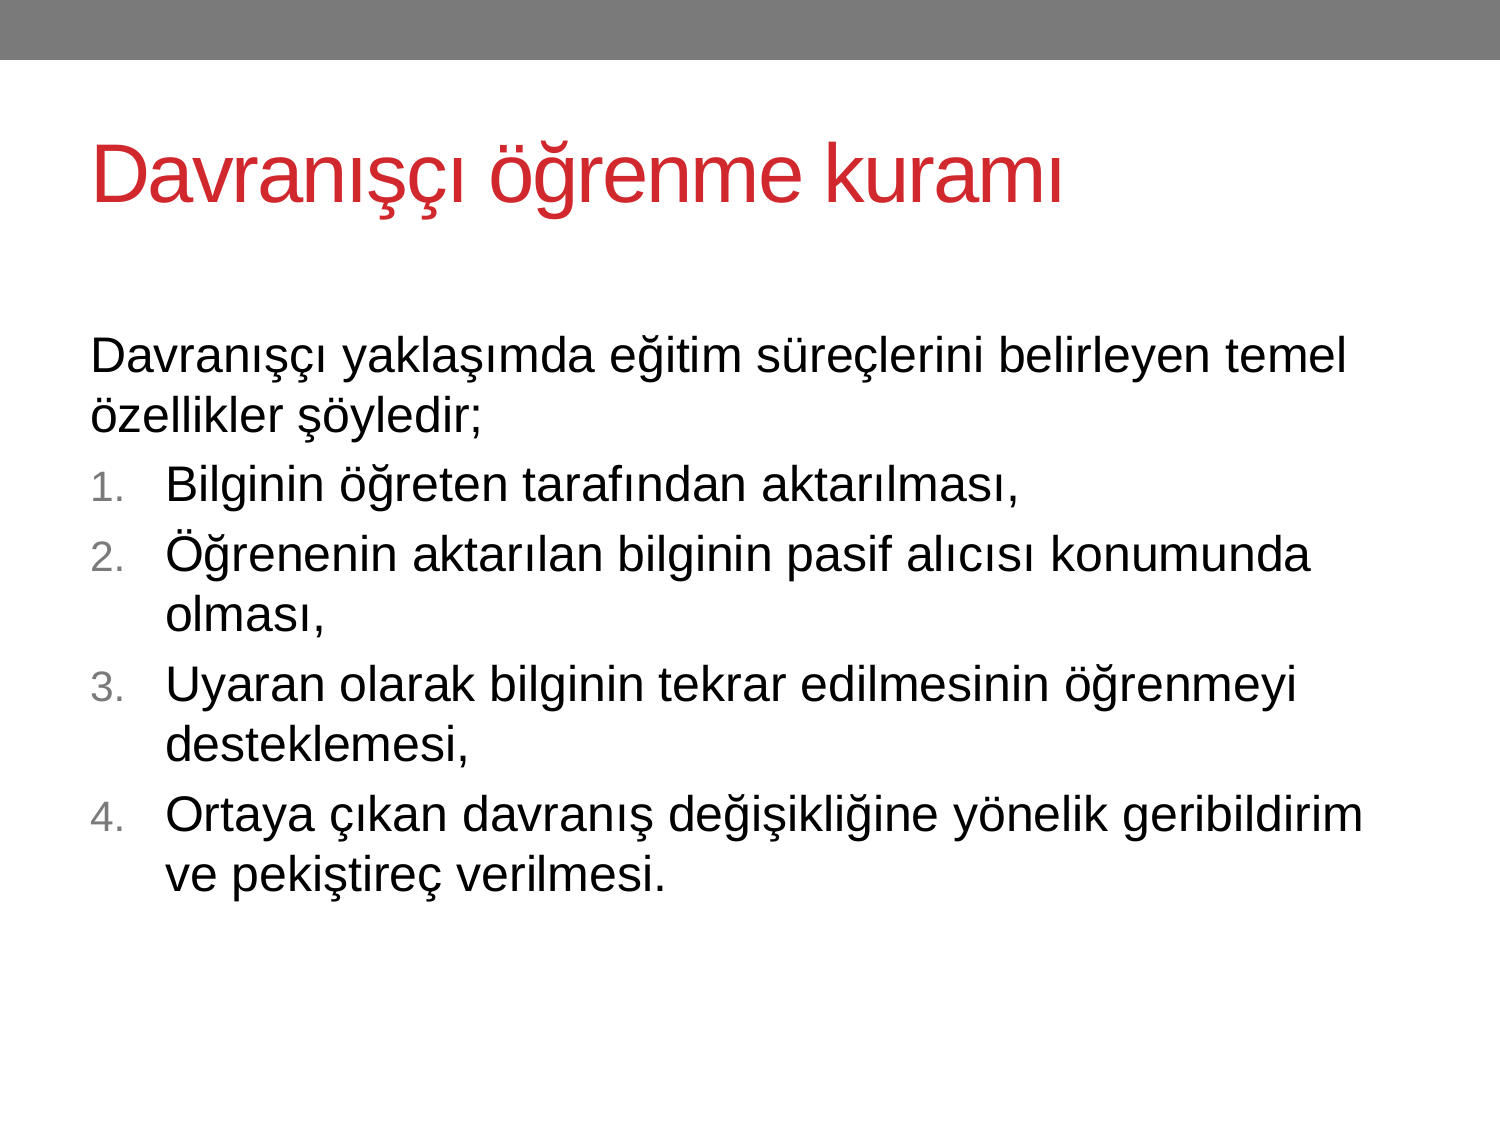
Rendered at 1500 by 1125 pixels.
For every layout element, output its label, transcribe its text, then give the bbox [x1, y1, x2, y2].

title Davranışçı öğrenme kuramı [75, 87, 1425, 250]
list Davranışçı yaklaşımda eğitim süreçlerini belirleyen temel özellikler şöyledir; Bilginin öğreten tarafından aktarılması, Öğrenenin aktarılan bilginin pasif alıcısı konumunda olması, Uyaran olarak bilginin tekrar edilmesinin öğrenmeyi desteklemesi, Ortaya çıkan davranış değişikliğine yönelik geribildirim ve pekiştireç verilmesi. [75, 314, 1425, 1063]
